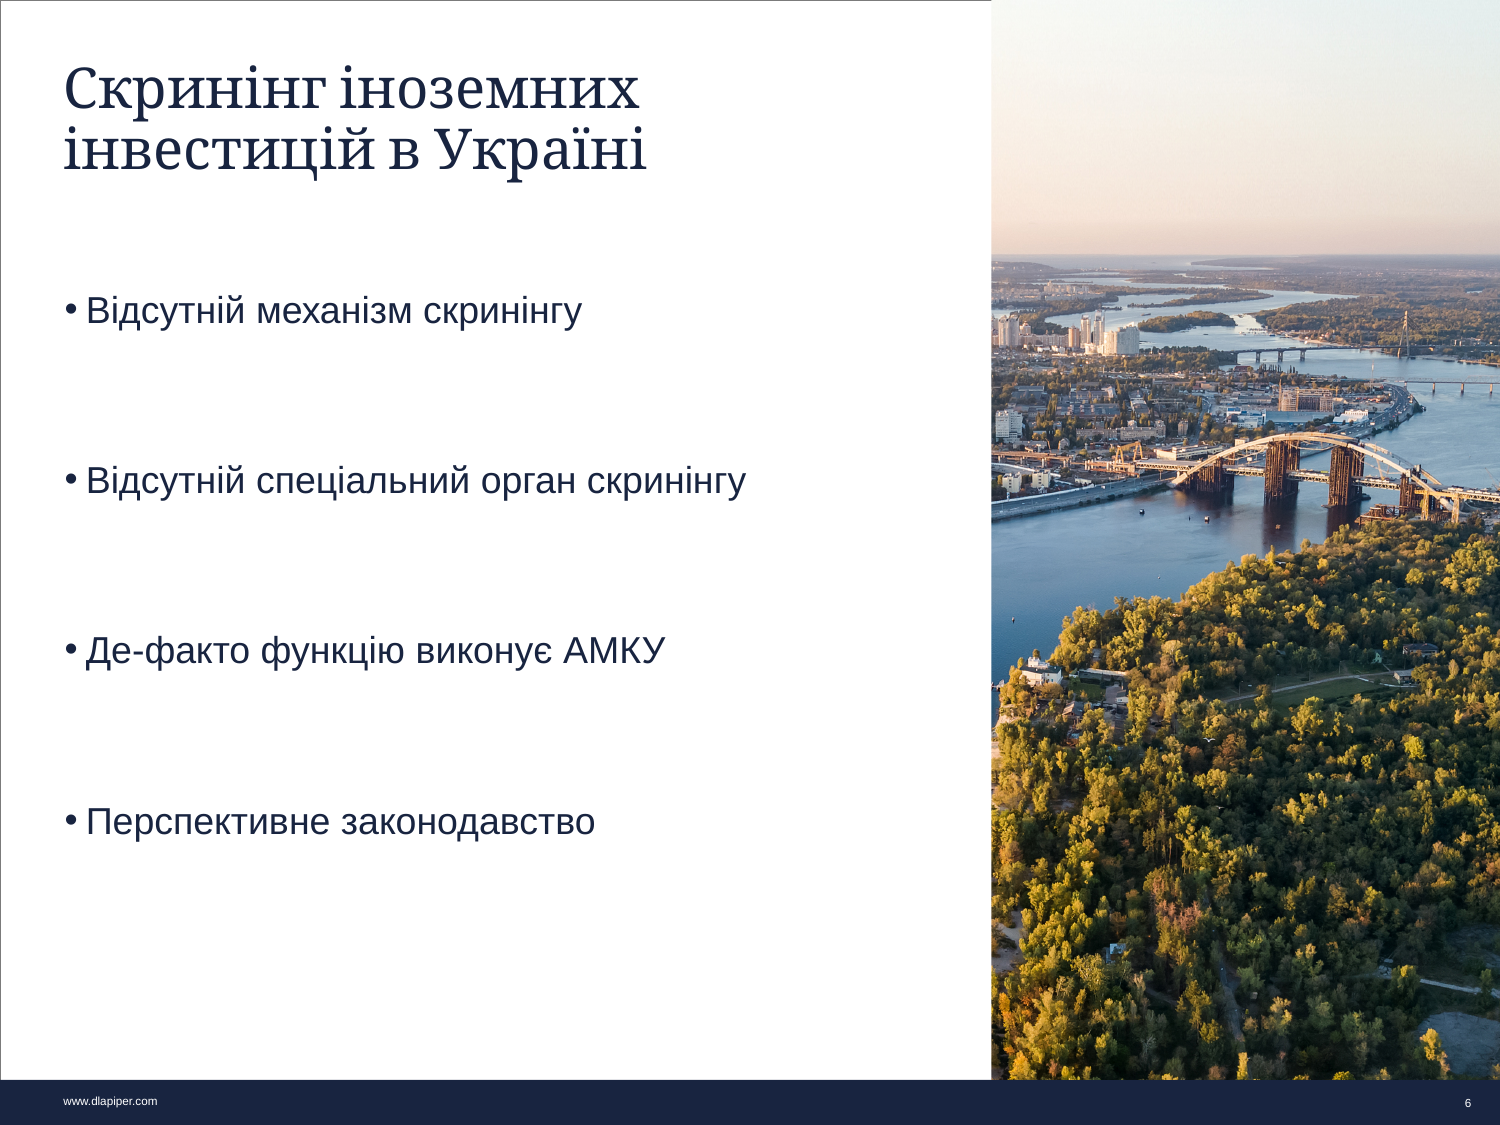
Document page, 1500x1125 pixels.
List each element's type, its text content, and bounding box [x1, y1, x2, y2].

list Відсутній механізм скринінгу Відсутній спеціальний орган скринінгу Де-факто функцію виконує АМКУ Перспективне законодавство [64, 285, 973, 1065]
picture [991, 0, 1500, 1080]
slide_number 6 [1436, 1080, 1500, 1125]
title Скринінг іноземних інвестицій в Україні [63, 60, 894, 156]
